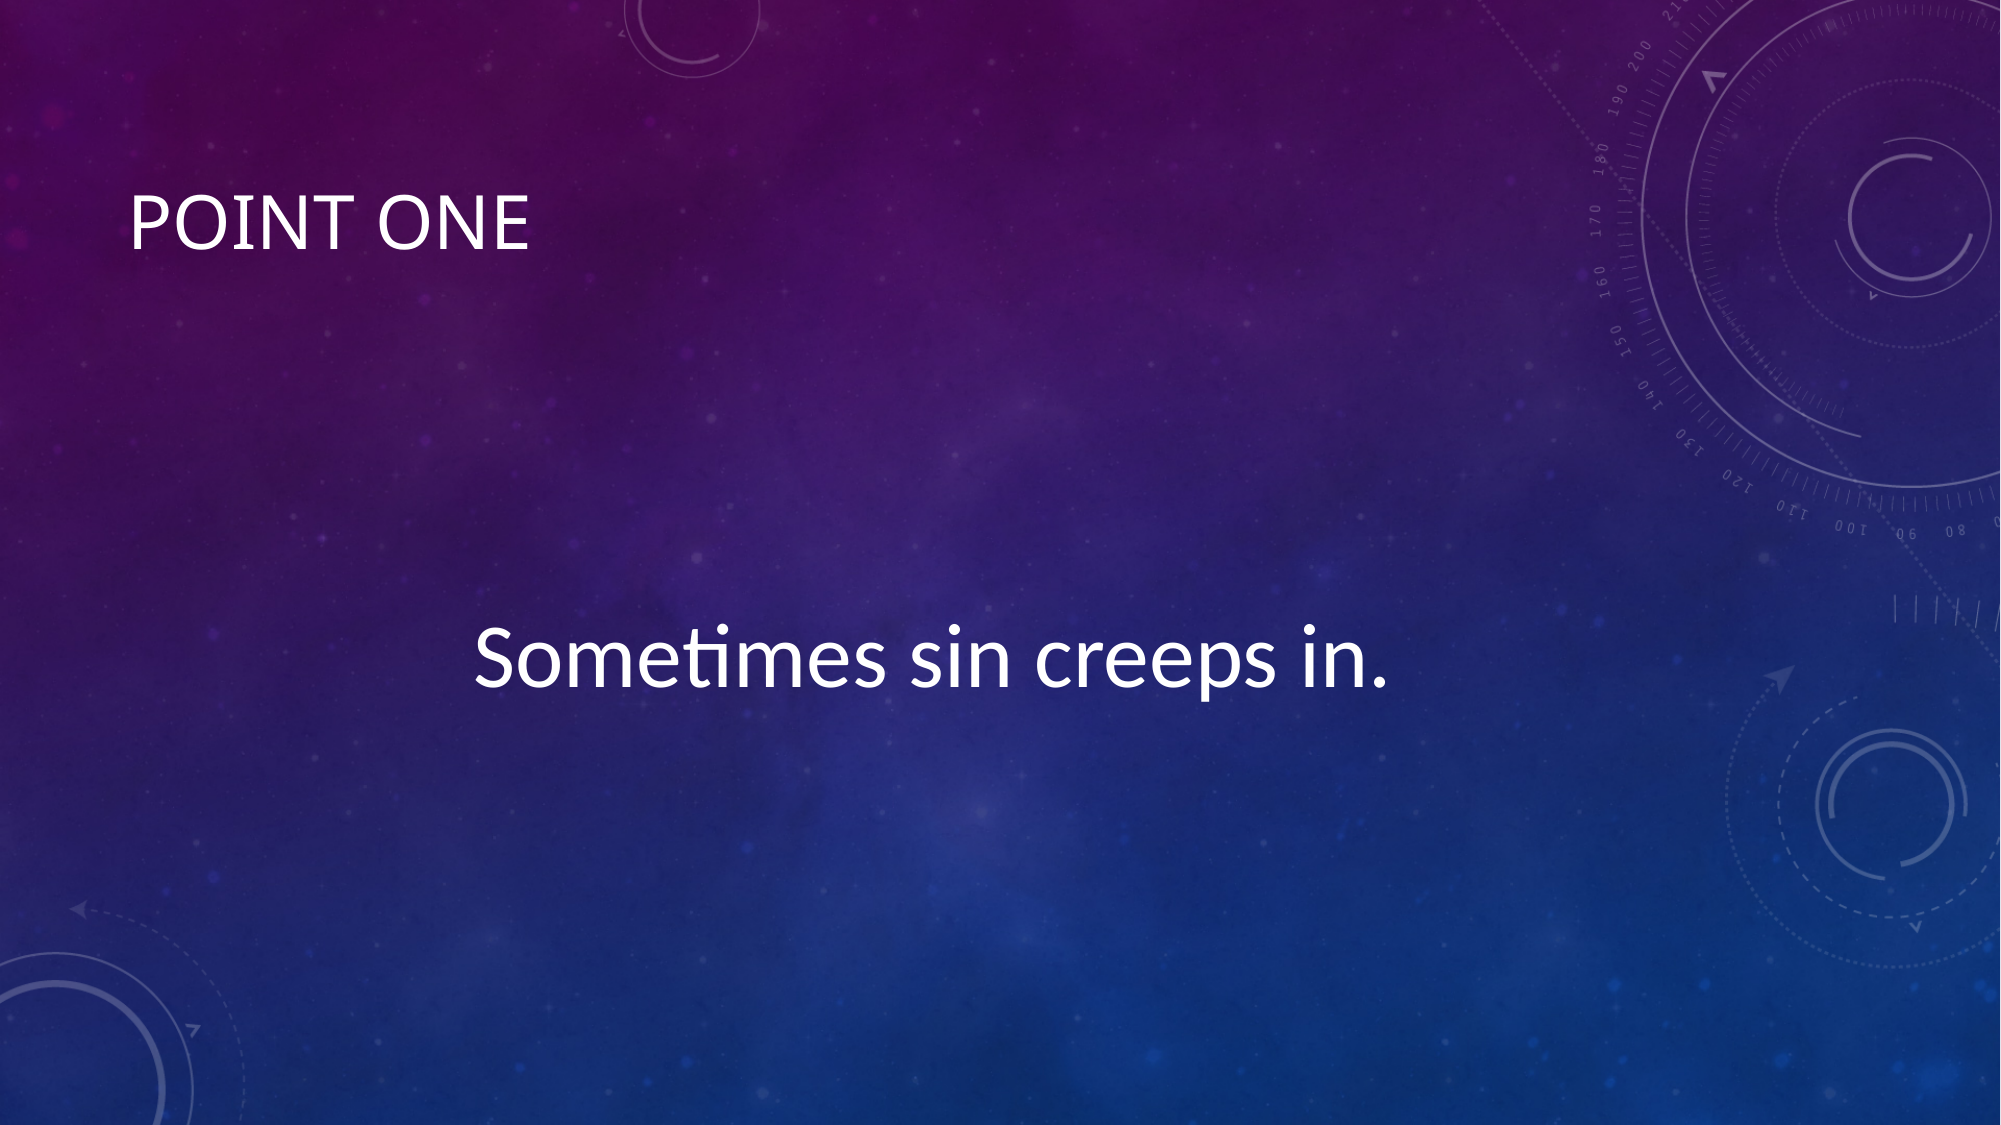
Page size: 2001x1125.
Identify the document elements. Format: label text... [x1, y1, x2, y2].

list Sometimes sin creeps in. [112, 351, 1775, 950]
title Point one [112, 99, 1775, 339]
picture [0, 0, 2001, 1125]
